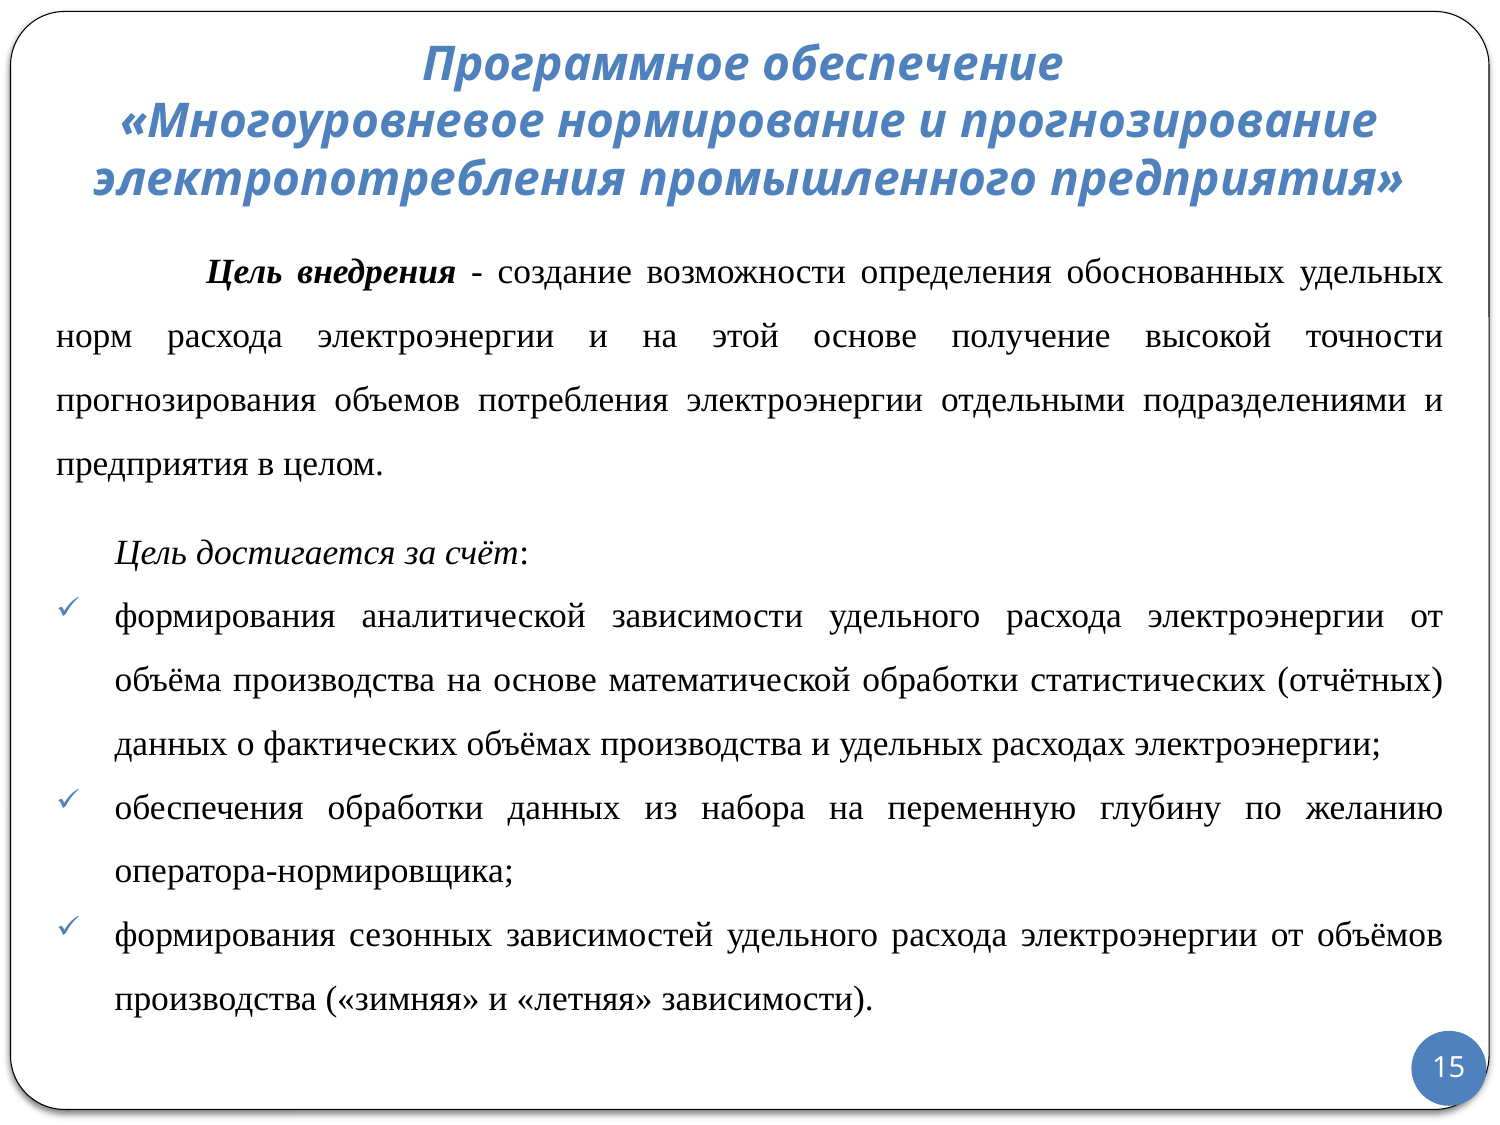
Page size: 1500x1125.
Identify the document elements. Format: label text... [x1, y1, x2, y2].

slide_number 15 [1414, 1032, 1487, 1106]
title Программное обеспечение «Многоуровневое нормирование и прогнозирование электропотребления промышленного предприятия» [53, 42, 1447, 219]
list Цель внедрения - создание возможности определения обоснованных удельных норм расхода электроэнергии и на этой основе получение высокой точности прогнозирования объемов потребления электроэнергии отдельными подразделениями и предприятия в целом. Цель достигается за счёт: формирования аналитической зависимости удельного расхода электроэнергии от объёма производства на основе математической обработки статистических (отчётных) данных о фактических объёмах производства и удельных расходах электроэнергии; обеспечения обработки данных из набора на переменную глубину по желанию оператора-нормировщика; формирования сезонных зависимостей удельного расхода электроэнергии от объёмов производства («зимняя» и «летняя» зависимости). [41, 219, 1459, 1083]
